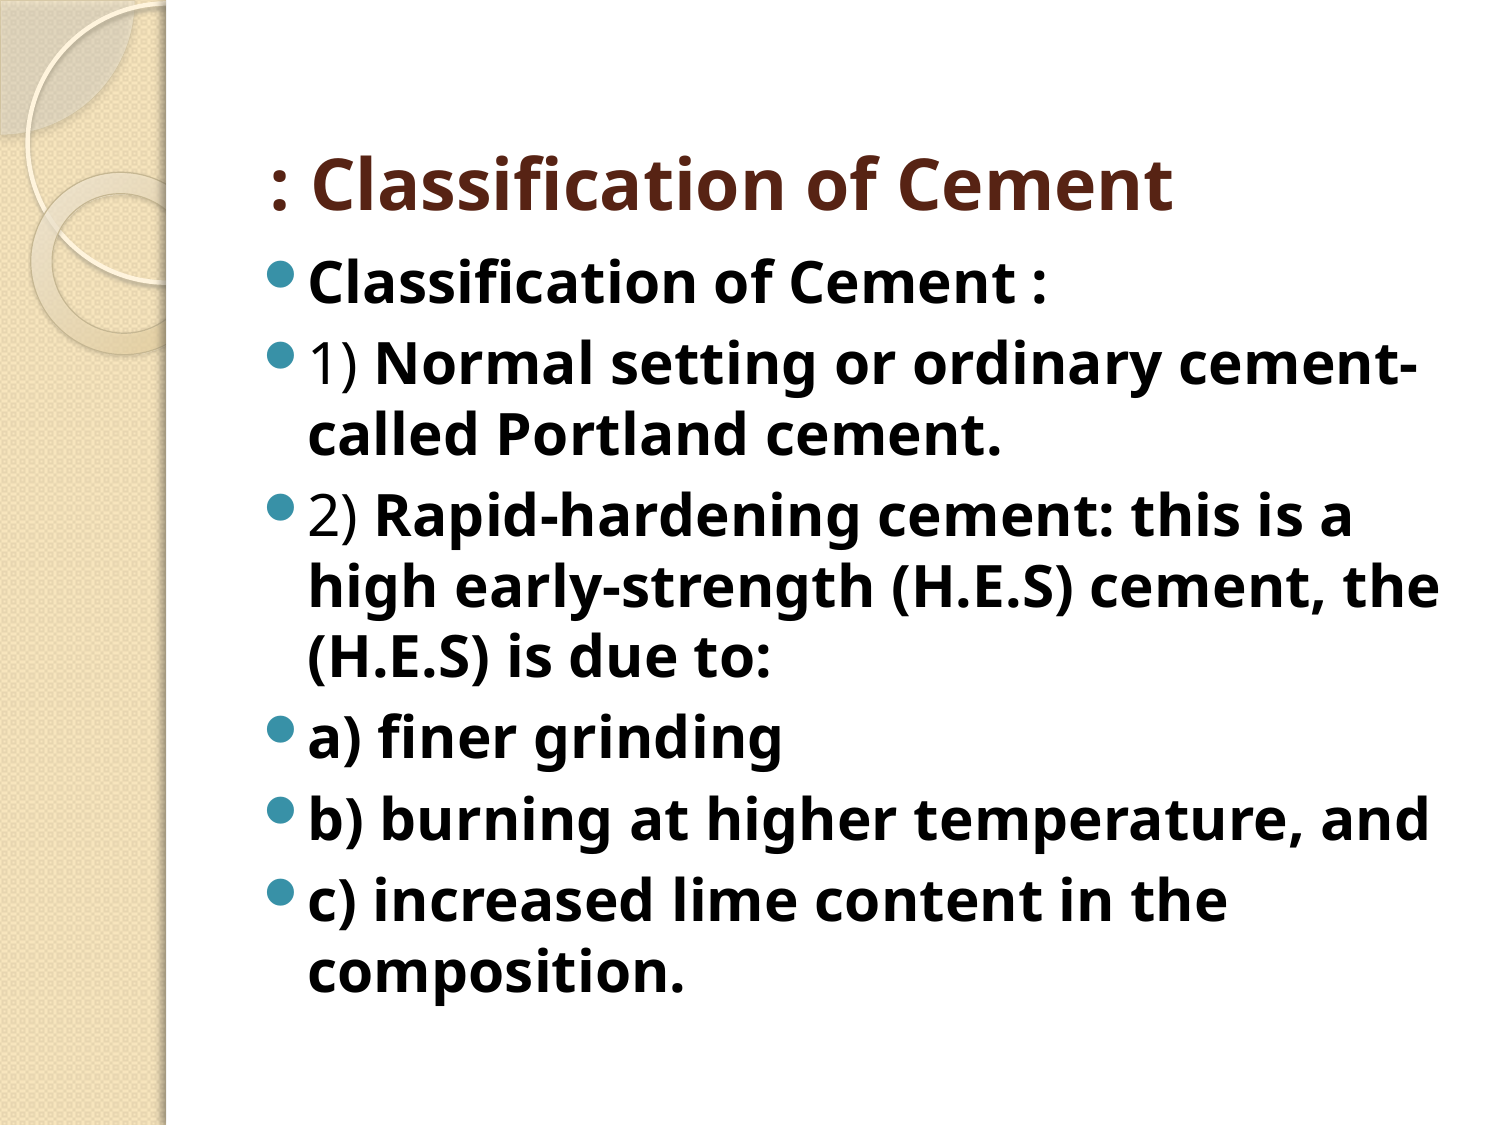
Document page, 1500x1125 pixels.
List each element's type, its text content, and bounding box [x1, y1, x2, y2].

title Classification of Cement : [235, 45, 1466, 233]
list Classification of Cement : 1) Normal setting or ordinary cement- called Portland cement. 2) Rapid-hardening cement: this is a high early-strength (H.E.S) cement, the (H.E.S) is due to: a) finer grinding b) burning at higher temperature, and c) increased lime content in the composition. [235, 237, 1466, 1025]
